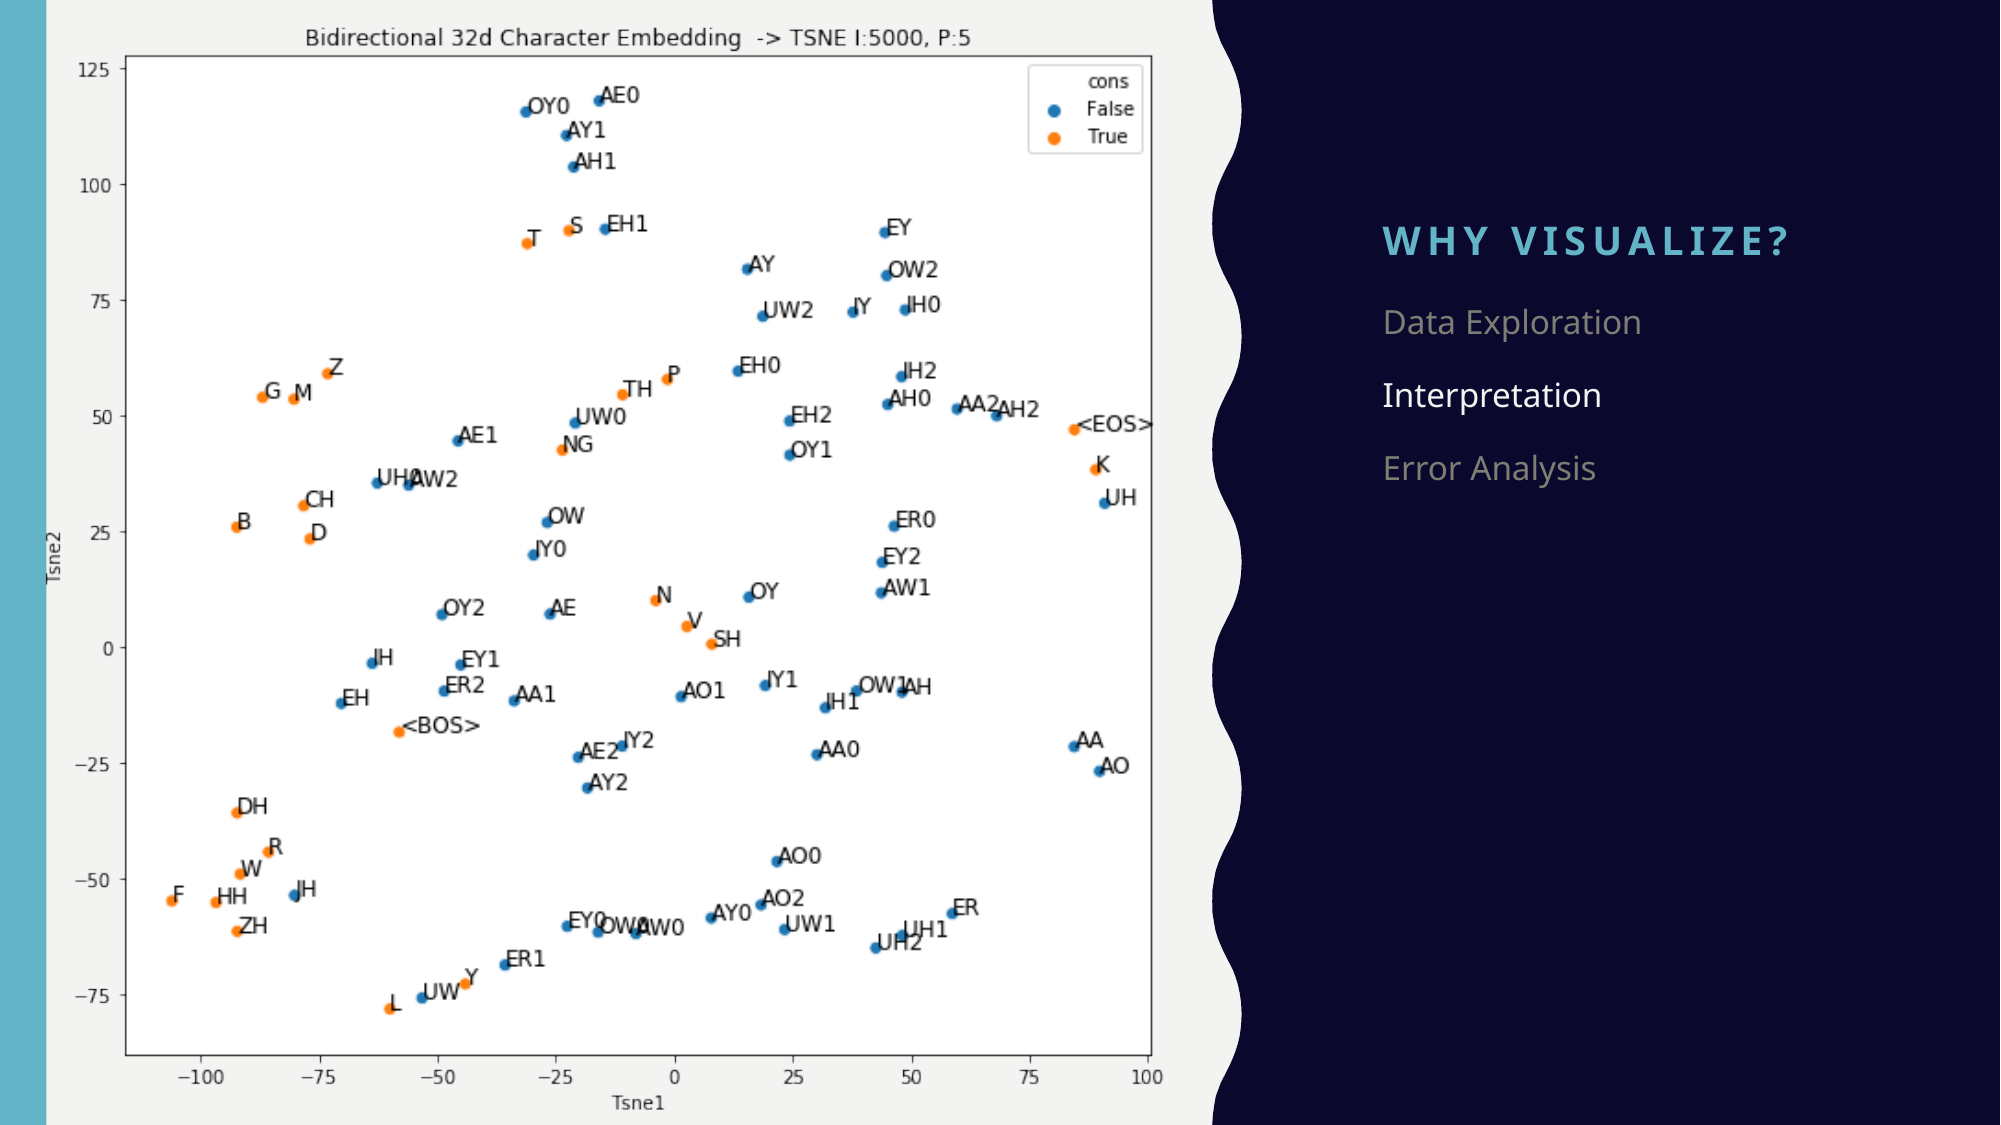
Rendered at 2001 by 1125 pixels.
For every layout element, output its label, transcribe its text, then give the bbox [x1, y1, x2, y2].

picture [35, 15, 1177, 1125]
list Data Exploration Interpretation Error Analysis [1367, 285, 1875, 969]
title Why Visualize? [1367, 75, 1875, 272]
